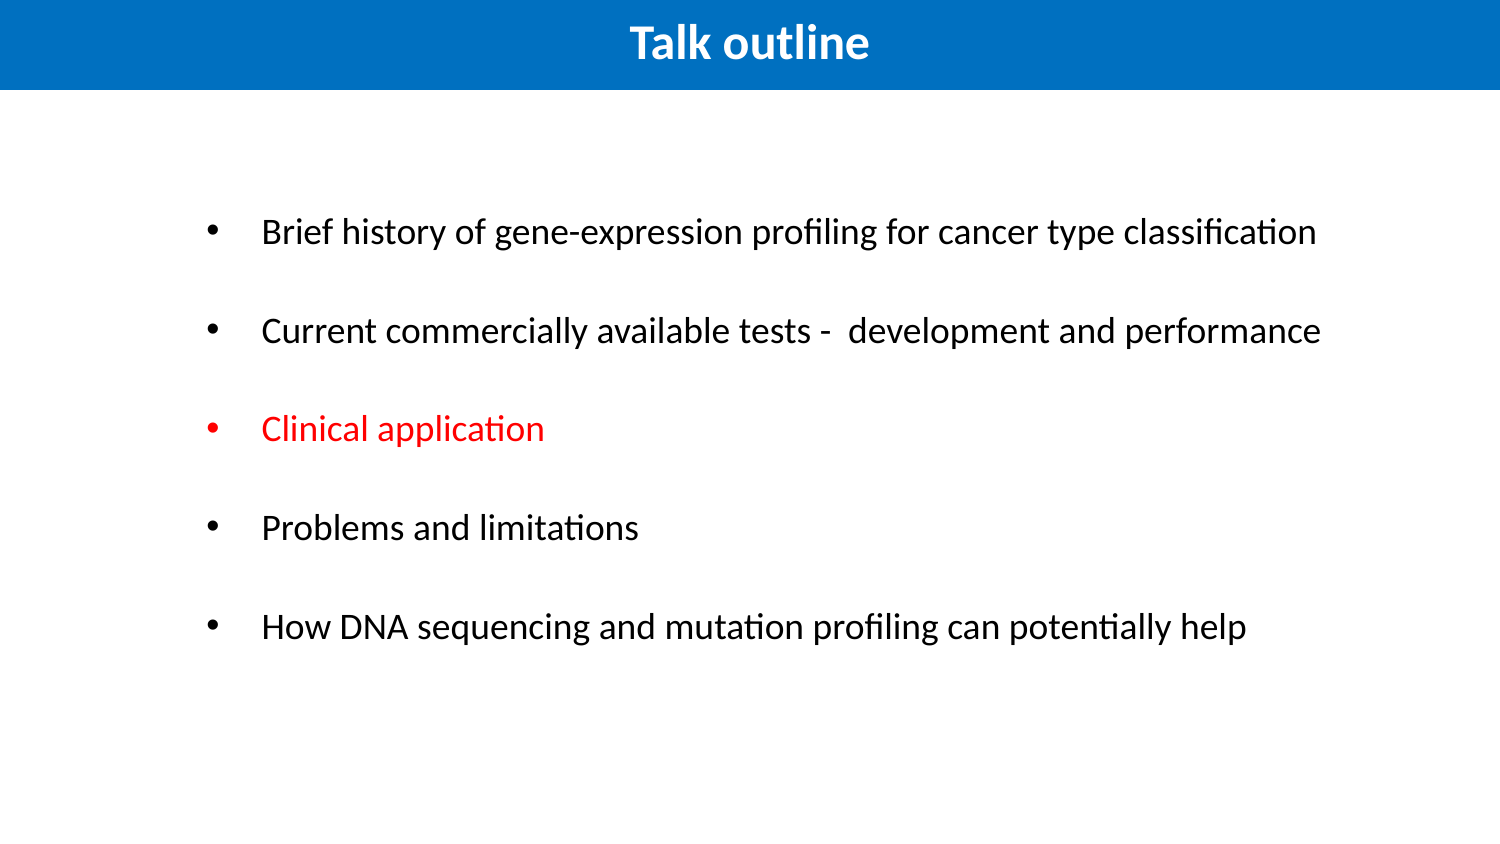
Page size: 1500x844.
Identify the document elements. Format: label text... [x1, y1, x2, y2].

text_box Talk outline [0, 0, 1500, 92]
text_box Brief history of gene-expression profiling for cancer type classification [191, 199, 1433, 260]
text_box How DNA sequencing and mutation profiling can potentially help [191, 594, 1412, 655]
text_box Clinical application [191, 397, 1412, 457]
text_box Problems and limitations [191, 495, 1412, 556]
text_box Current commercially available tests - development and performance [191, 298, 1412, 358]
